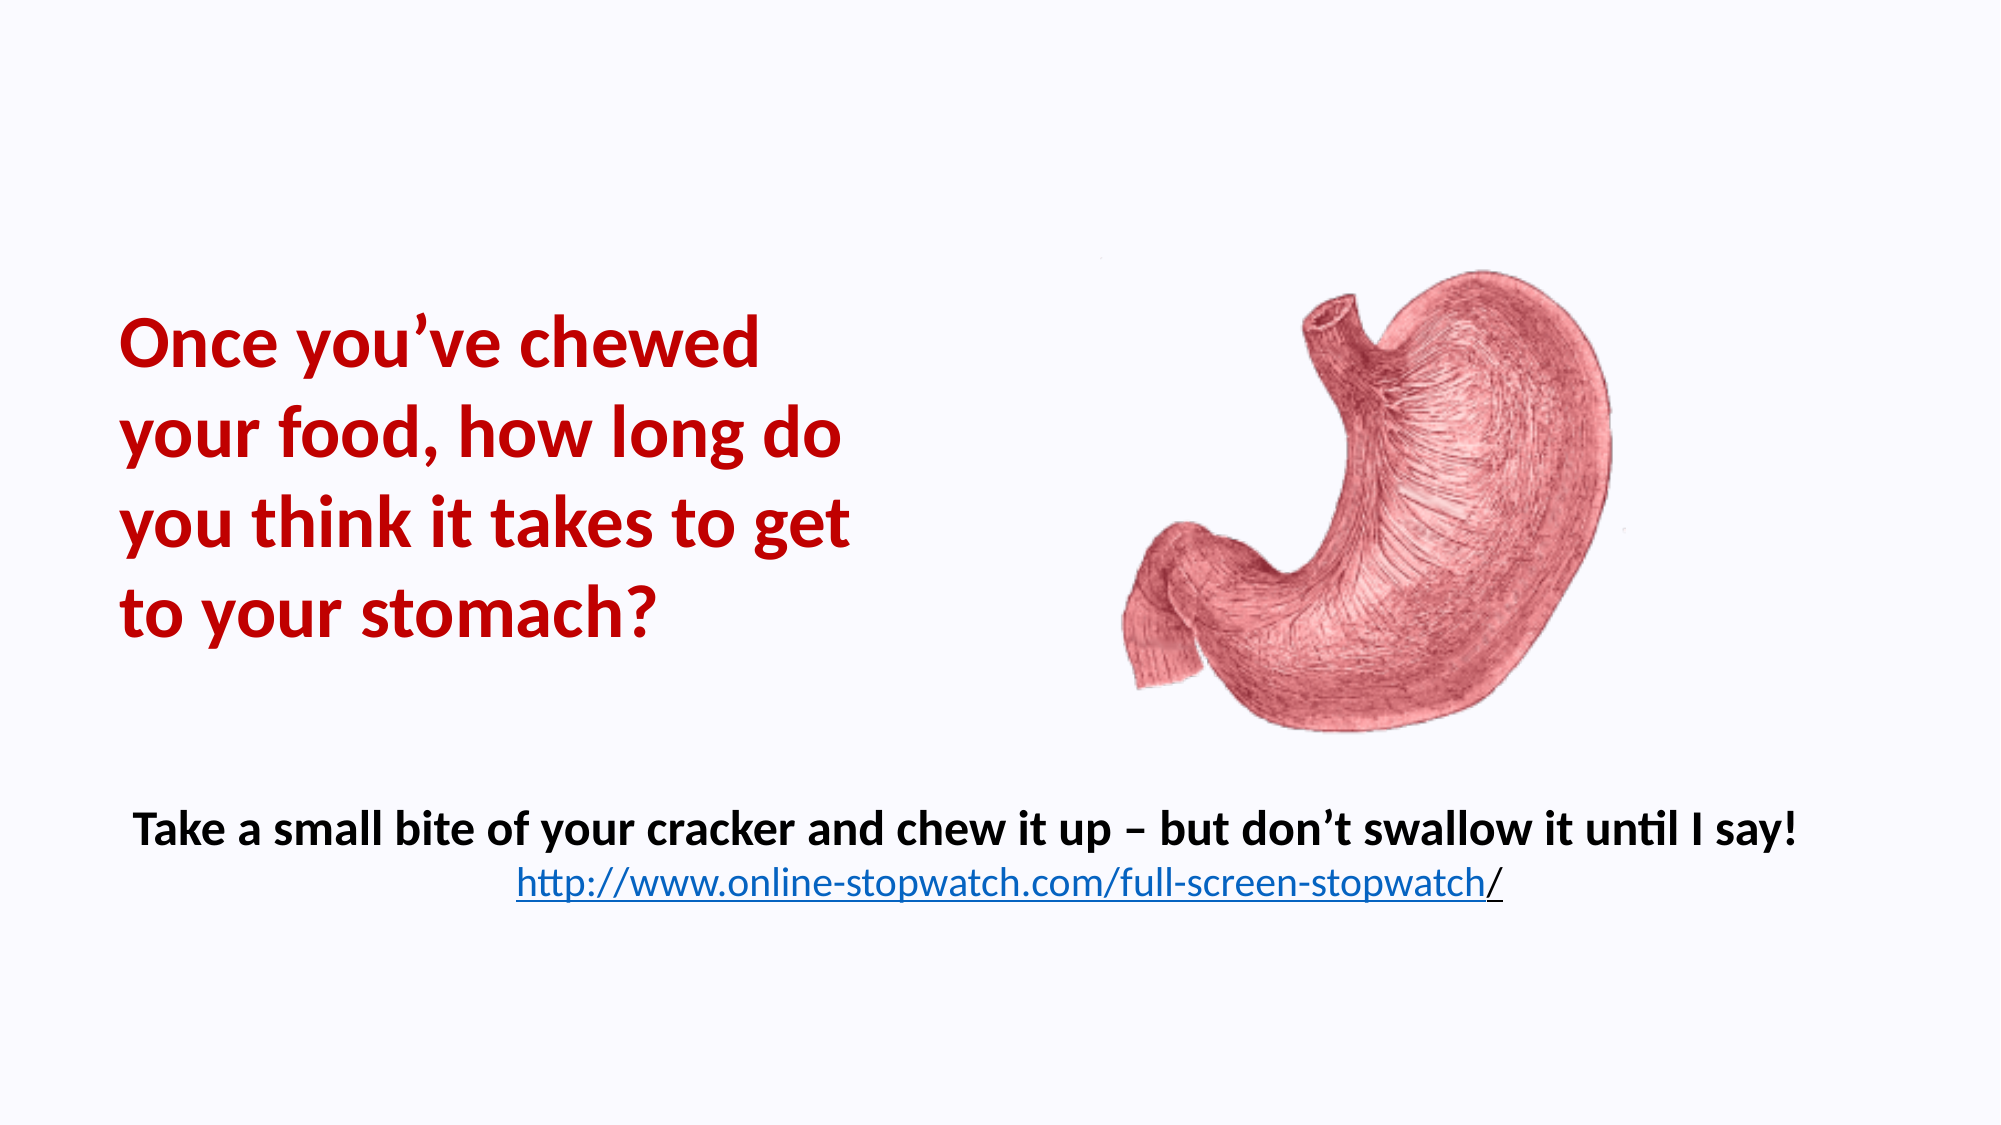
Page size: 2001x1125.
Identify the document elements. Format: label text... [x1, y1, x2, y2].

picture [1099, 257, 1626, 739]
text_box Once you’ve chewed your food, how long do you think it takes to get to your stomach? [104, 284, 903, 660]
text_box Take a small bite of your cracker and chew it up – but don’t swallow it until I say! http://www.online-stopwatch.com/full-screen-stopwatch/ [117, 787, 1911, 913]
